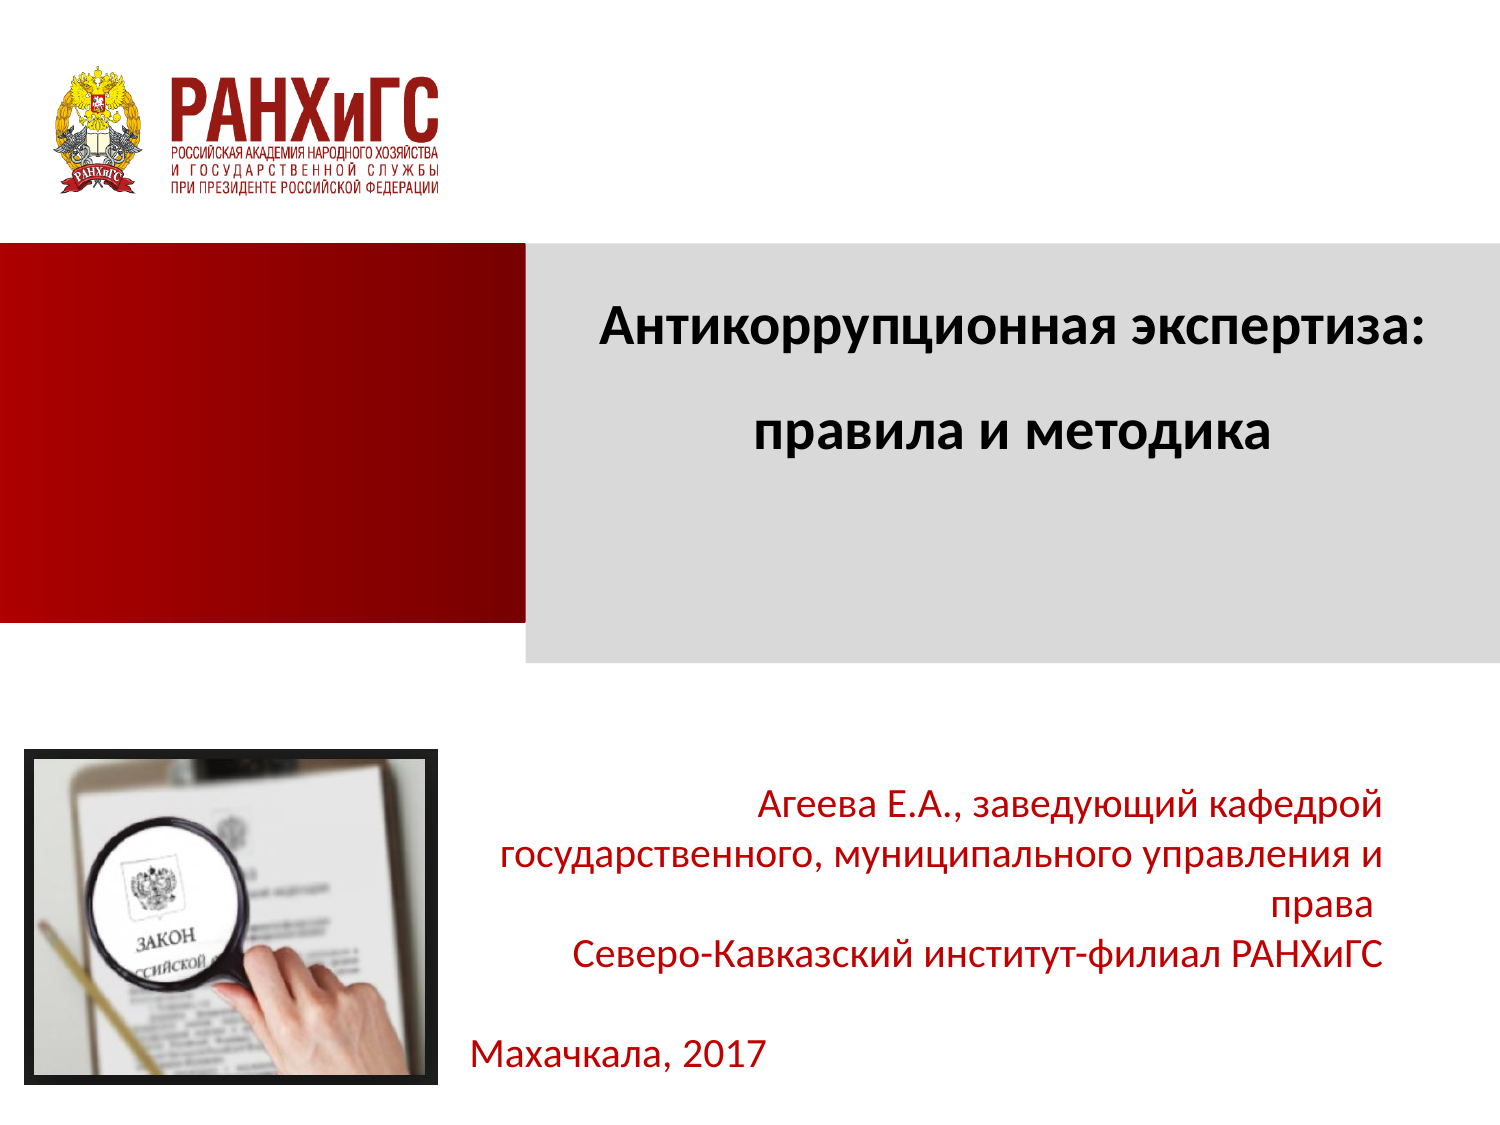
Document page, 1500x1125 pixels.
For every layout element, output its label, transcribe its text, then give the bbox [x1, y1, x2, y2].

text_box Антикоррупционная экспертиза: правила и методика [525, 243, 1500, 664]
picture [52, 66, 438, 197]
text_box Агеева Е.А., заведующий кафедрой государственного, муниципального управления и права Северо-Кавказский институт-филиал РАНХиГС Махачкала, 2017 [453, 742, 1400, 1109]
text_box [0, 243, 525, 623]
picture [24, 748, 438, 1085]
